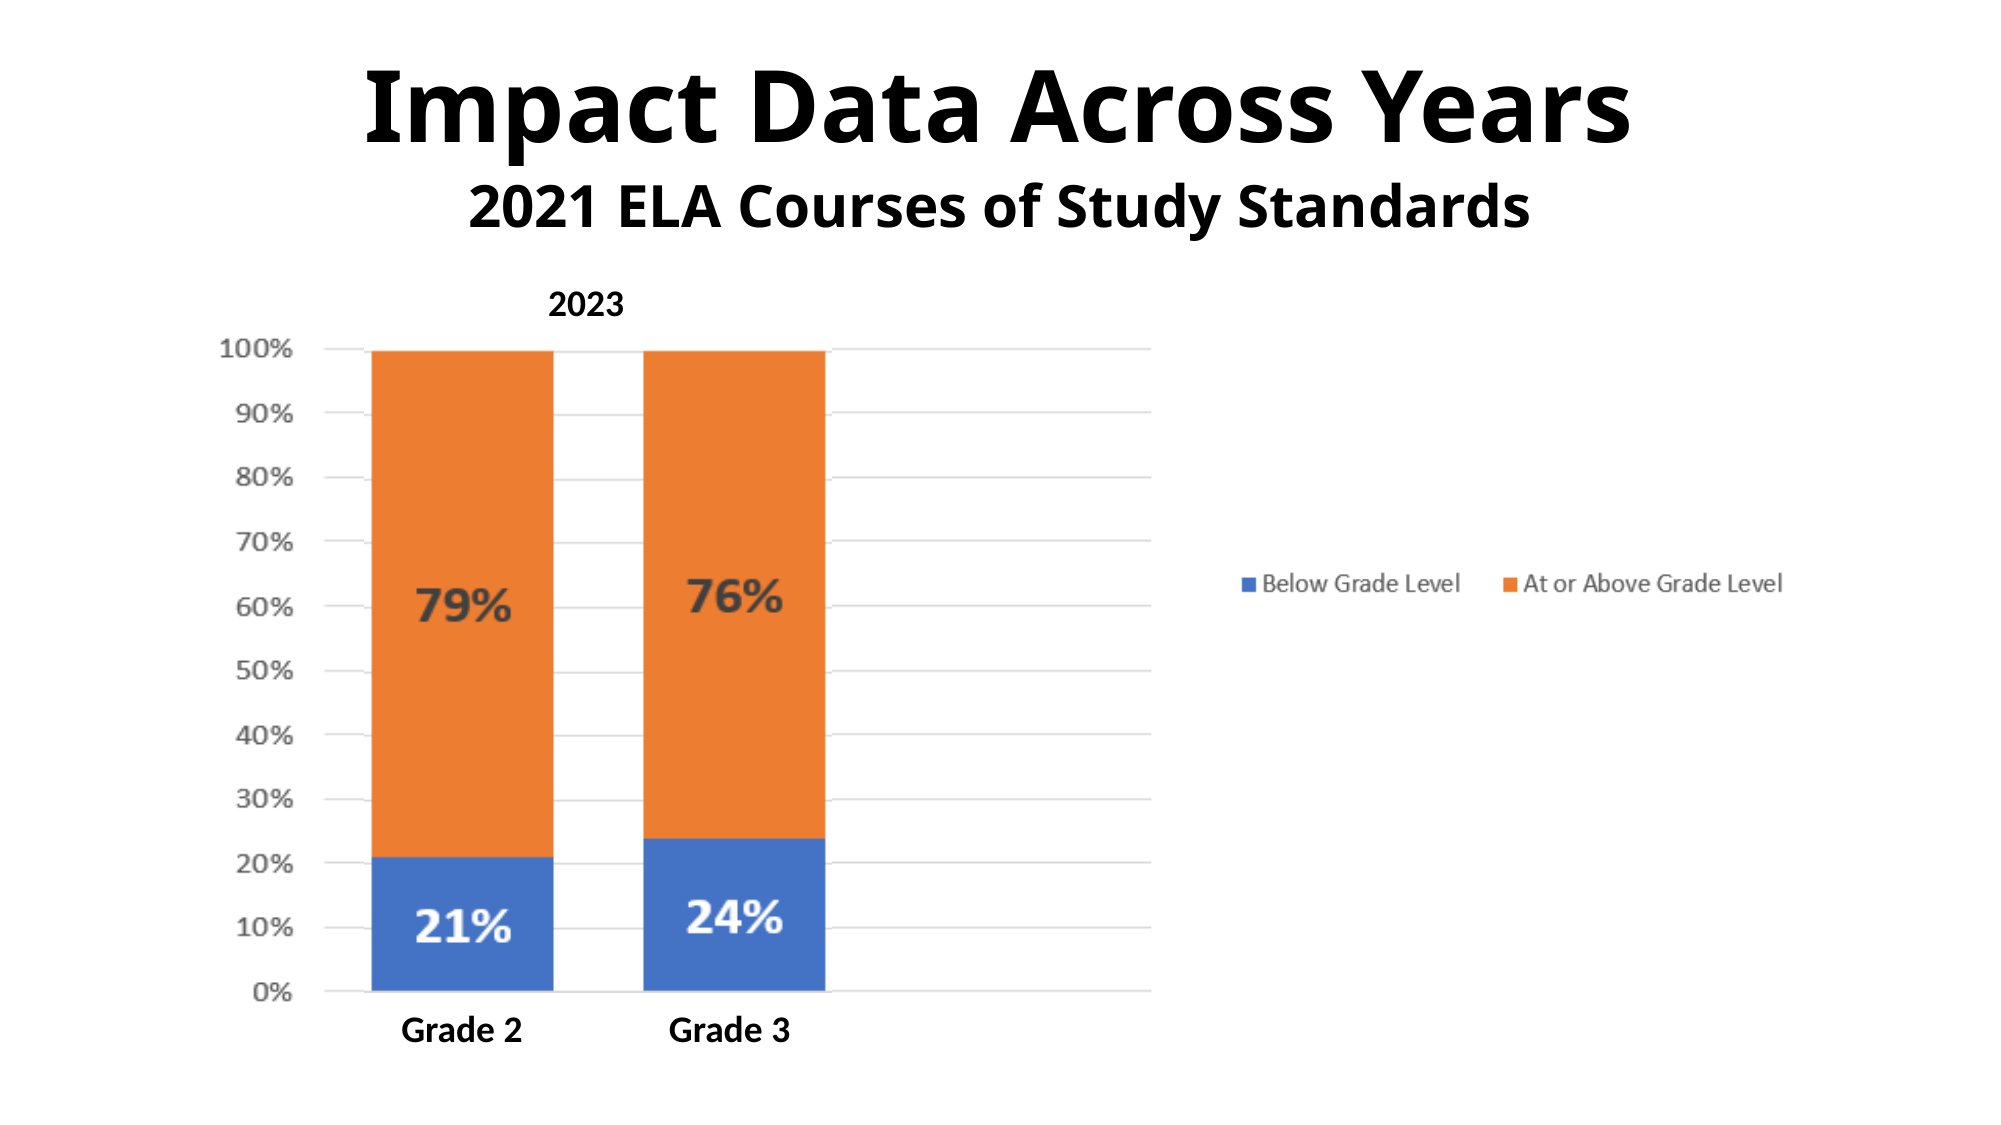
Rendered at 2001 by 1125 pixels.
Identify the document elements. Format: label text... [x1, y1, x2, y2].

text_box 2023 [425, 271, 747, 315]
text_box Impact Data Across Years 2021 ELA Courses of Study Standards [137, 30, 1863, 266]
picture [193, 315, 1845, 1009]
text_box Grade 3 [654, 1009, 808, 1058]
text_box [1150, 344, 1877, 1059]
text_box Grade 2 [386, 1009, 540, 1058]
